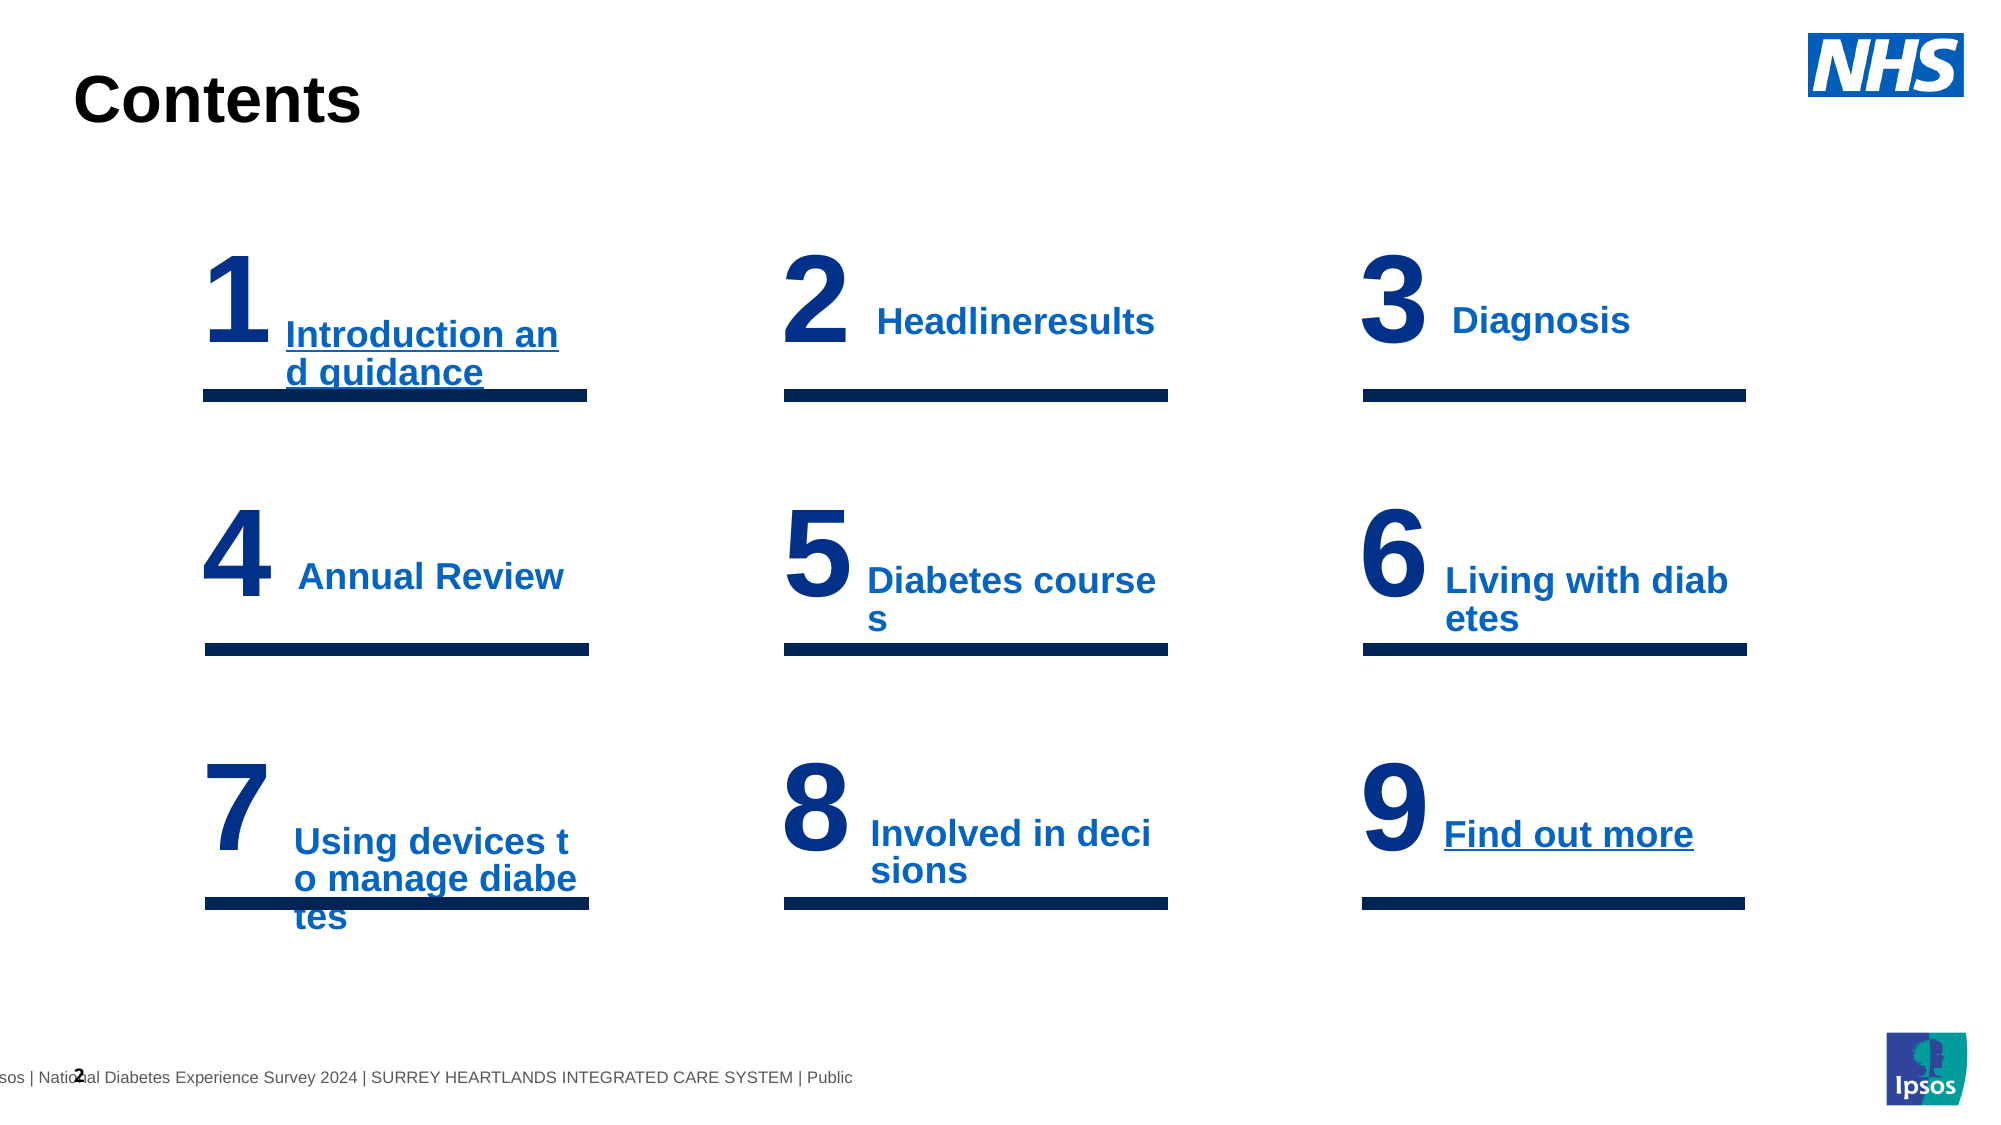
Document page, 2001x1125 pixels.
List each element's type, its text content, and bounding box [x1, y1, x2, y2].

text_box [202, 471, 590, 650]
picture [1886, 1032, 1968, 1106]
picture [1807, 33, 1964, 97]
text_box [1360, 725, 1746, 904]
slide_number 2 [73, 1029, 124, 1090]
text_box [202, 725, 590, 904]
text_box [1359, 216, 1747, 396]
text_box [780, 216, 1169, 396]
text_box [202, 216, 588, 396]
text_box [1359, 471, 1747, 650]
title Contents [73, 65, 1607, 193]
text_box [781, 725, 1169, 904]
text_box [783, 471, 1169, 650]
